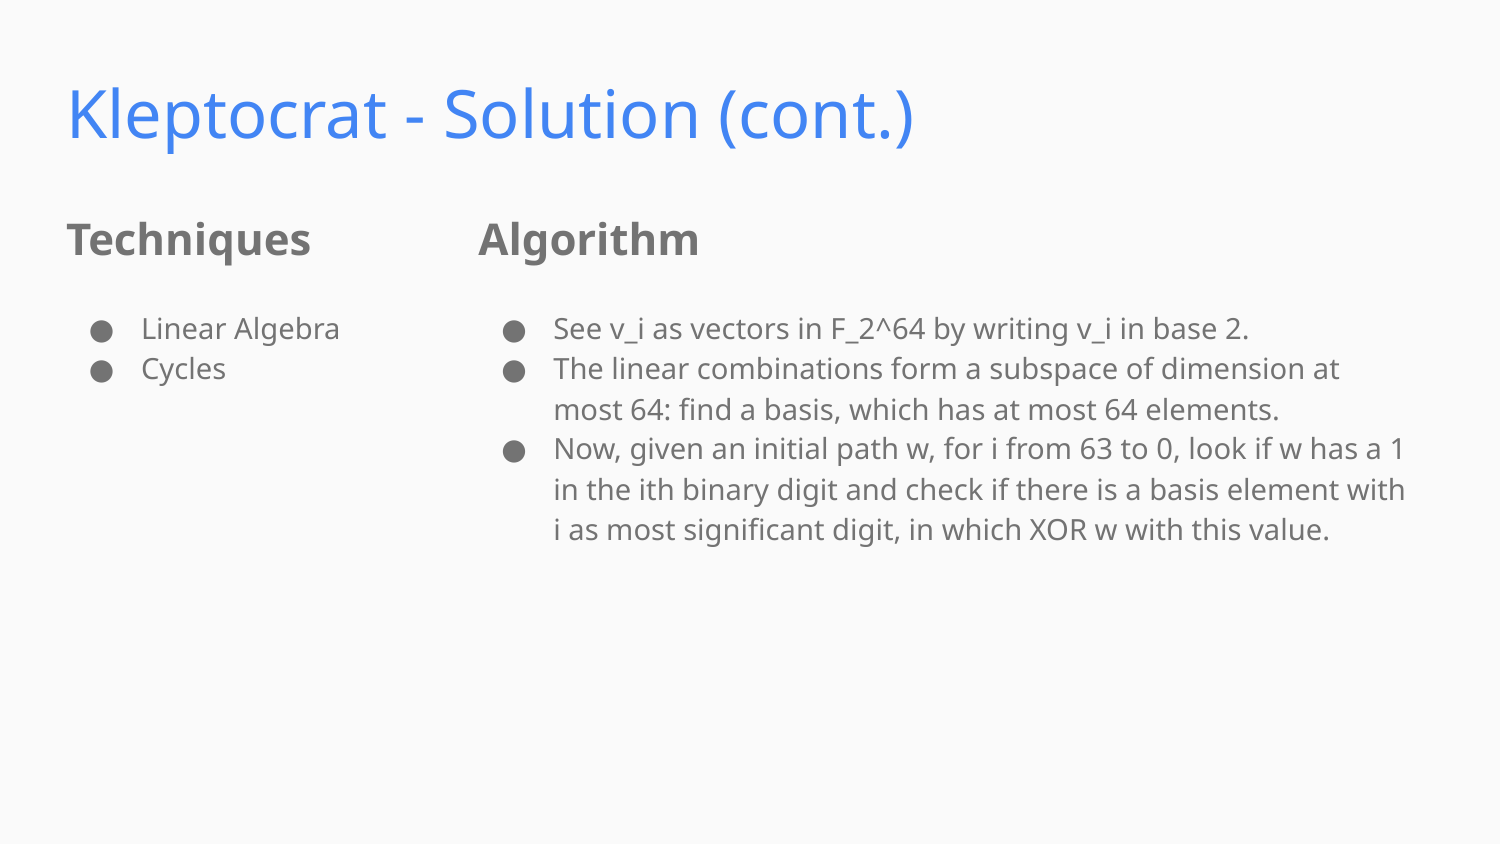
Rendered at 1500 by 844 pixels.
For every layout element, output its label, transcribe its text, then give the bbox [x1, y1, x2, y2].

list Techniques [51, 189, 447, 286]
list See v_i as vectors in F_2^64 by writing v_i in base 2. The linear combinations form a subspace of dimension at most 64: find a basis, which has at most 64 elements. Now, given an initial path w, for i from 63 to 0, look if w has a 1 in the ith binary digit and check if there is a basis element with i as most significant digit, in which XOR w with this value. [463, 290, 1431, 787]
title Kleptocrat - Solution (cont.) [51, 64, 1449, 167]
list Algorithm [463, 189, 1449, 286]
list Linear Algebra Cycles [51, 290, 463, 787]
